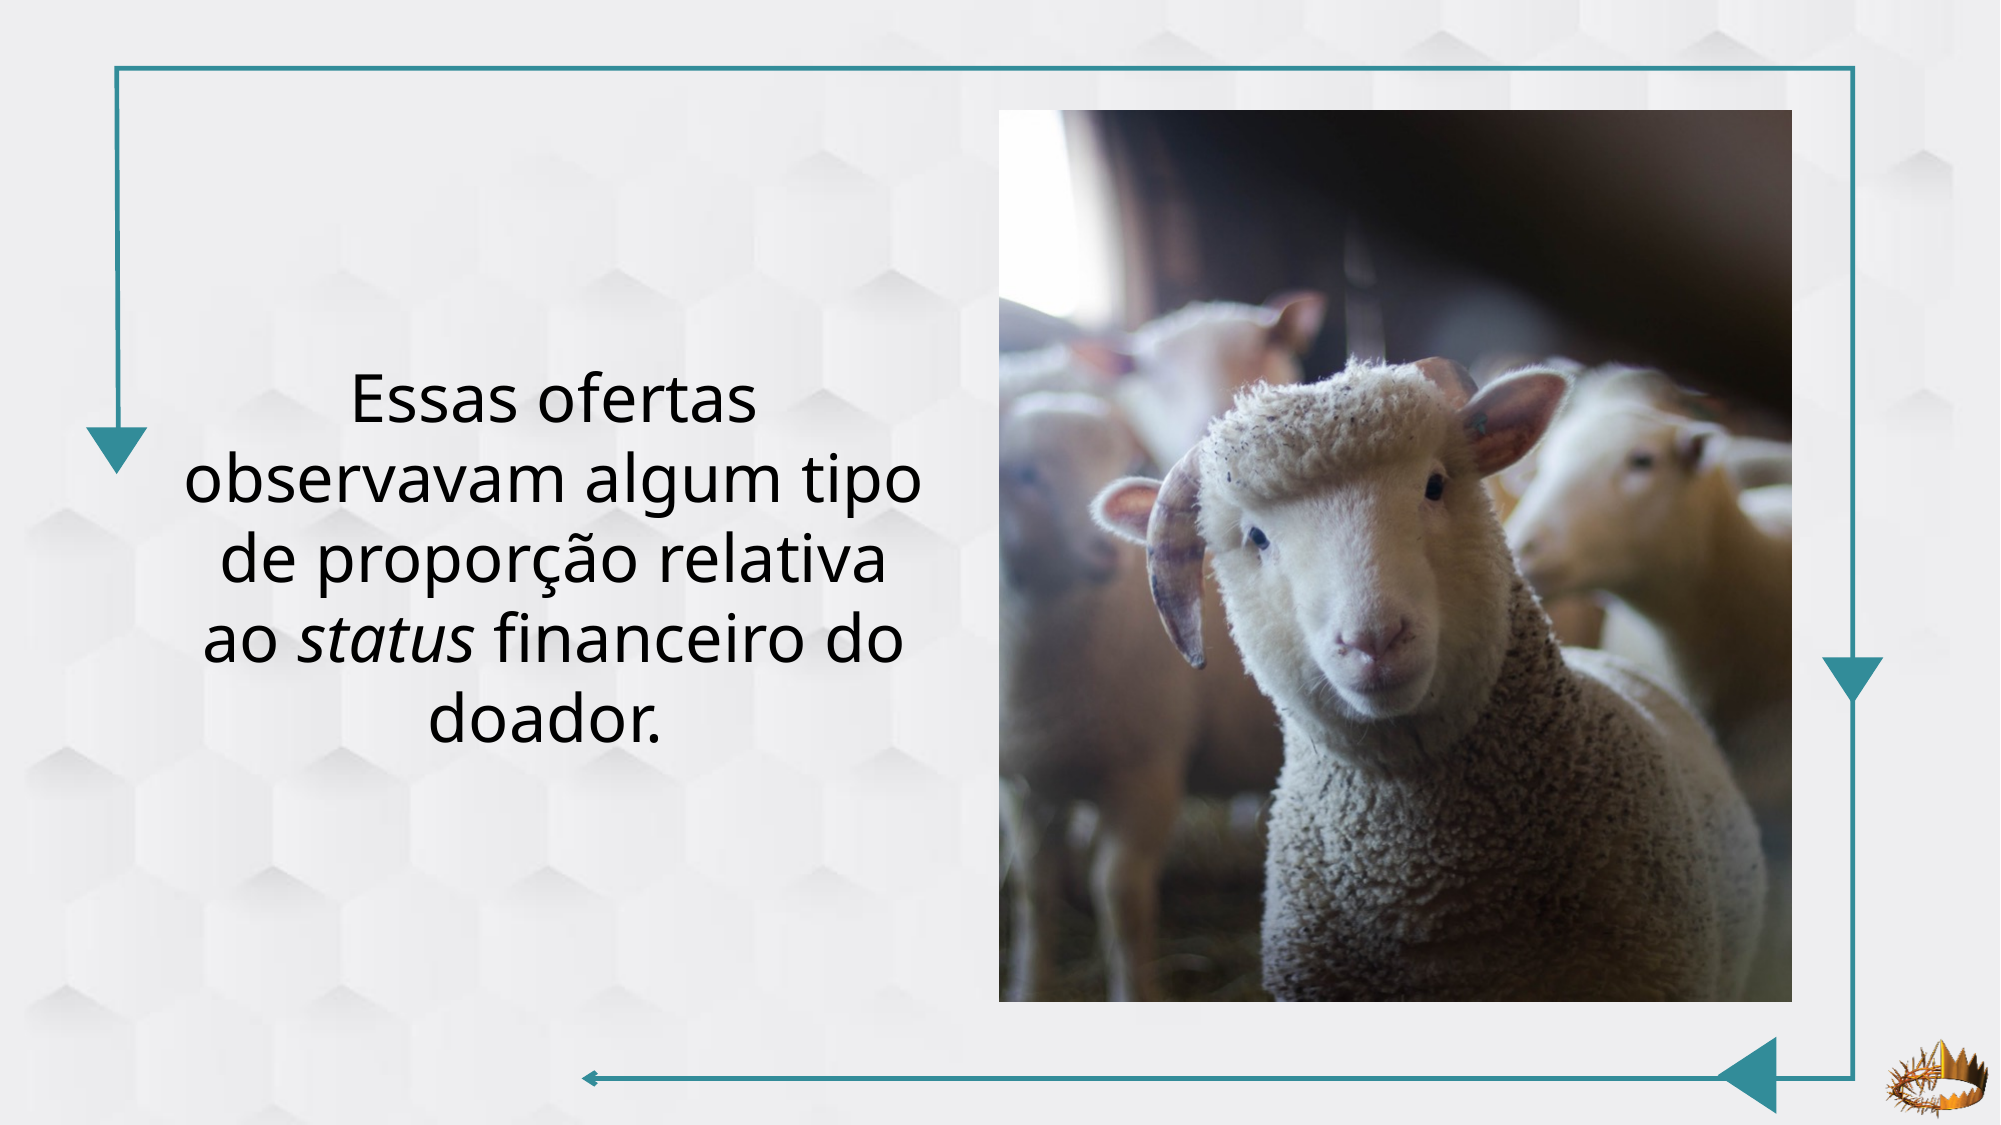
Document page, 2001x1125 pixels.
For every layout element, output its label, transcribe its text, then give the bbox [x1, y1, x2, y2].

picture [0, 0, 2000, 1125]
list Essas ofertas observavam algum tipo de proporção relativa ao status financeiro do doador. [164, 110, 945, 1002]
